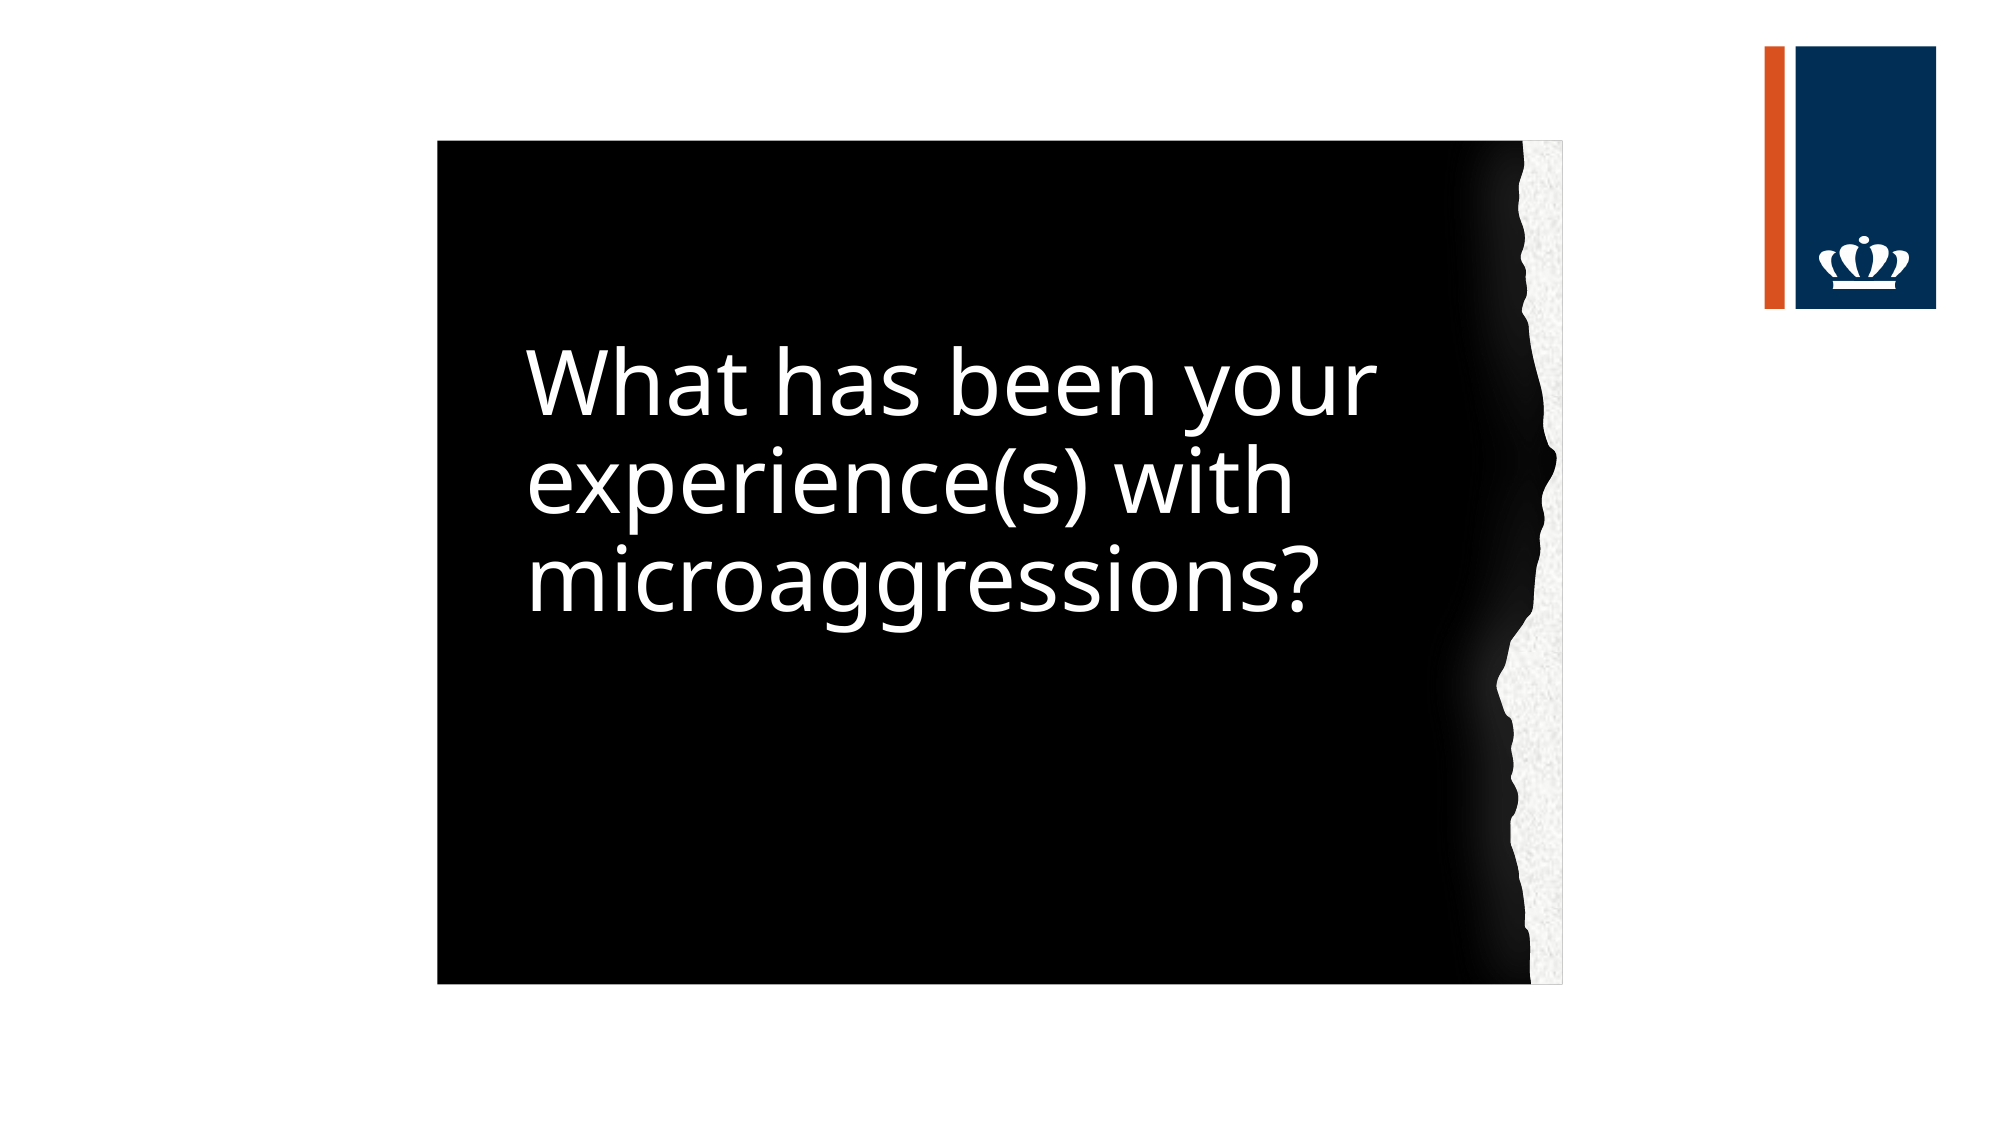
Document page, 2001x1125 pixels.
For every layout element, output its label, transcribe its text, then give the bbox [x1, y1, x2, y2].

text_box What has been your experience(s) with microaggressions? [514, 307, 1471, 637]
text_box [437, 140, 1489, 985]
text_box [1496, 140, 1563, 985]
picture [1819, 236, 1909, 289]
